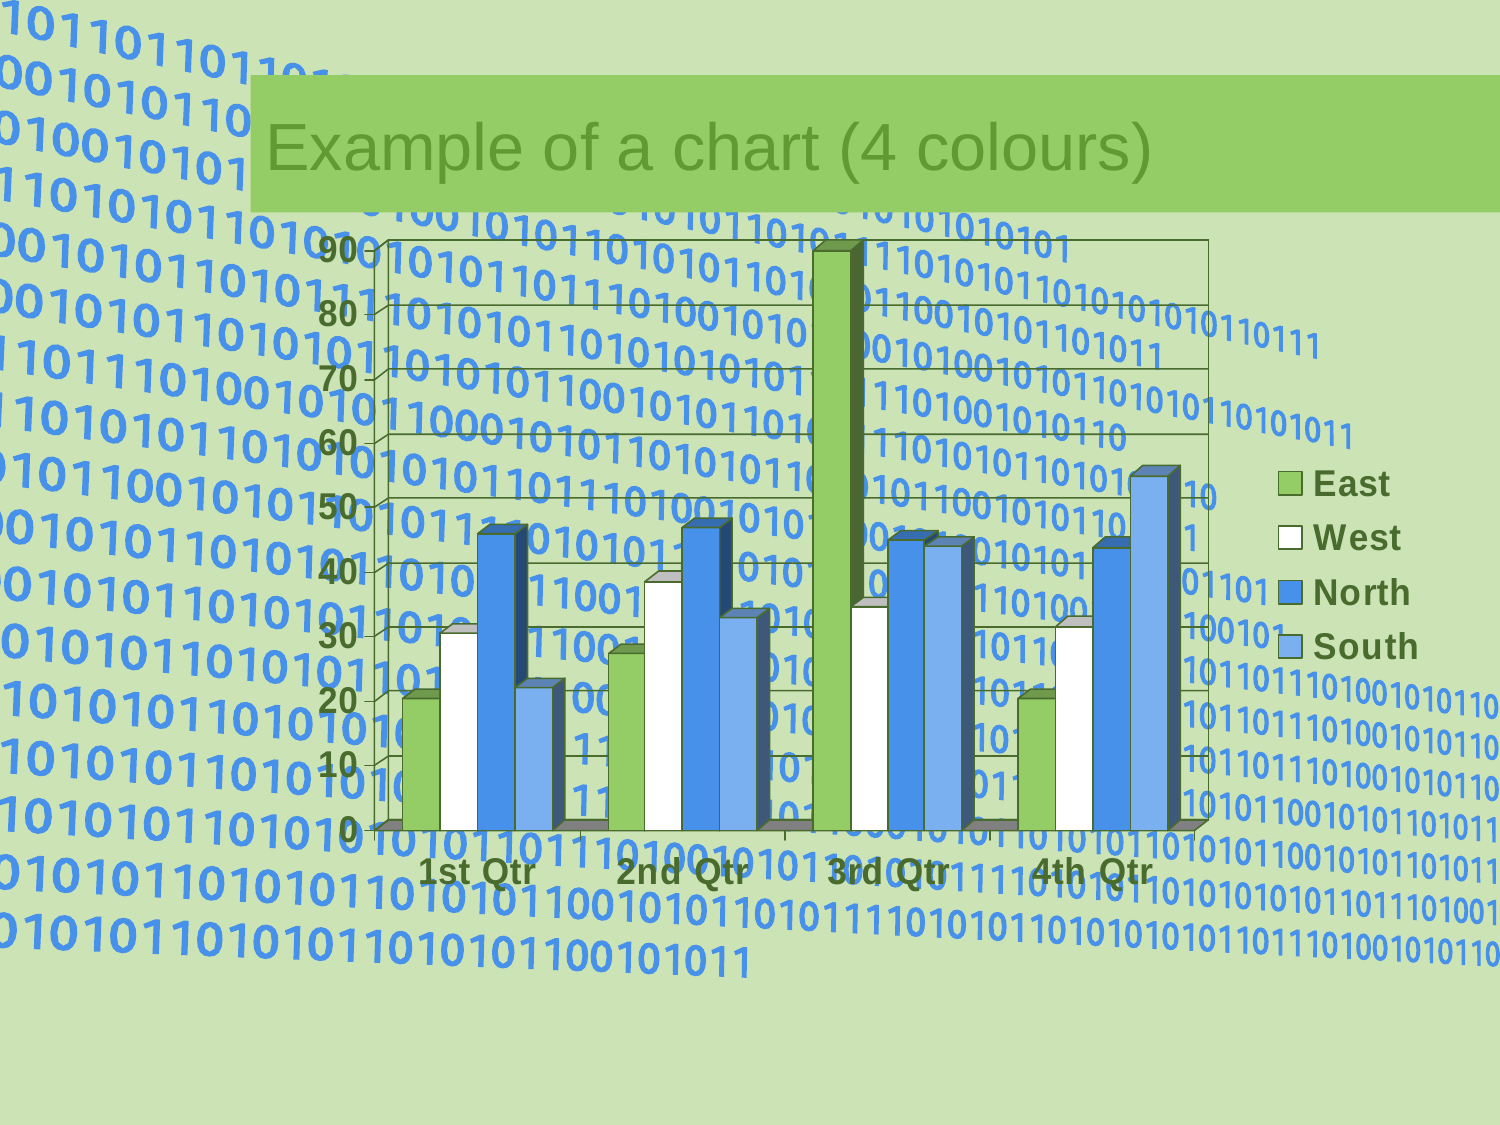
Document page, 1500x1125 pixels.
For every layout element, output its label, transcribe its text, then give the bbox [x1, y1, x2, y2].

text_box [247, 193, 1443, 932]
title Example of a chart (4 colours) [250, 75, 1500, 213]
